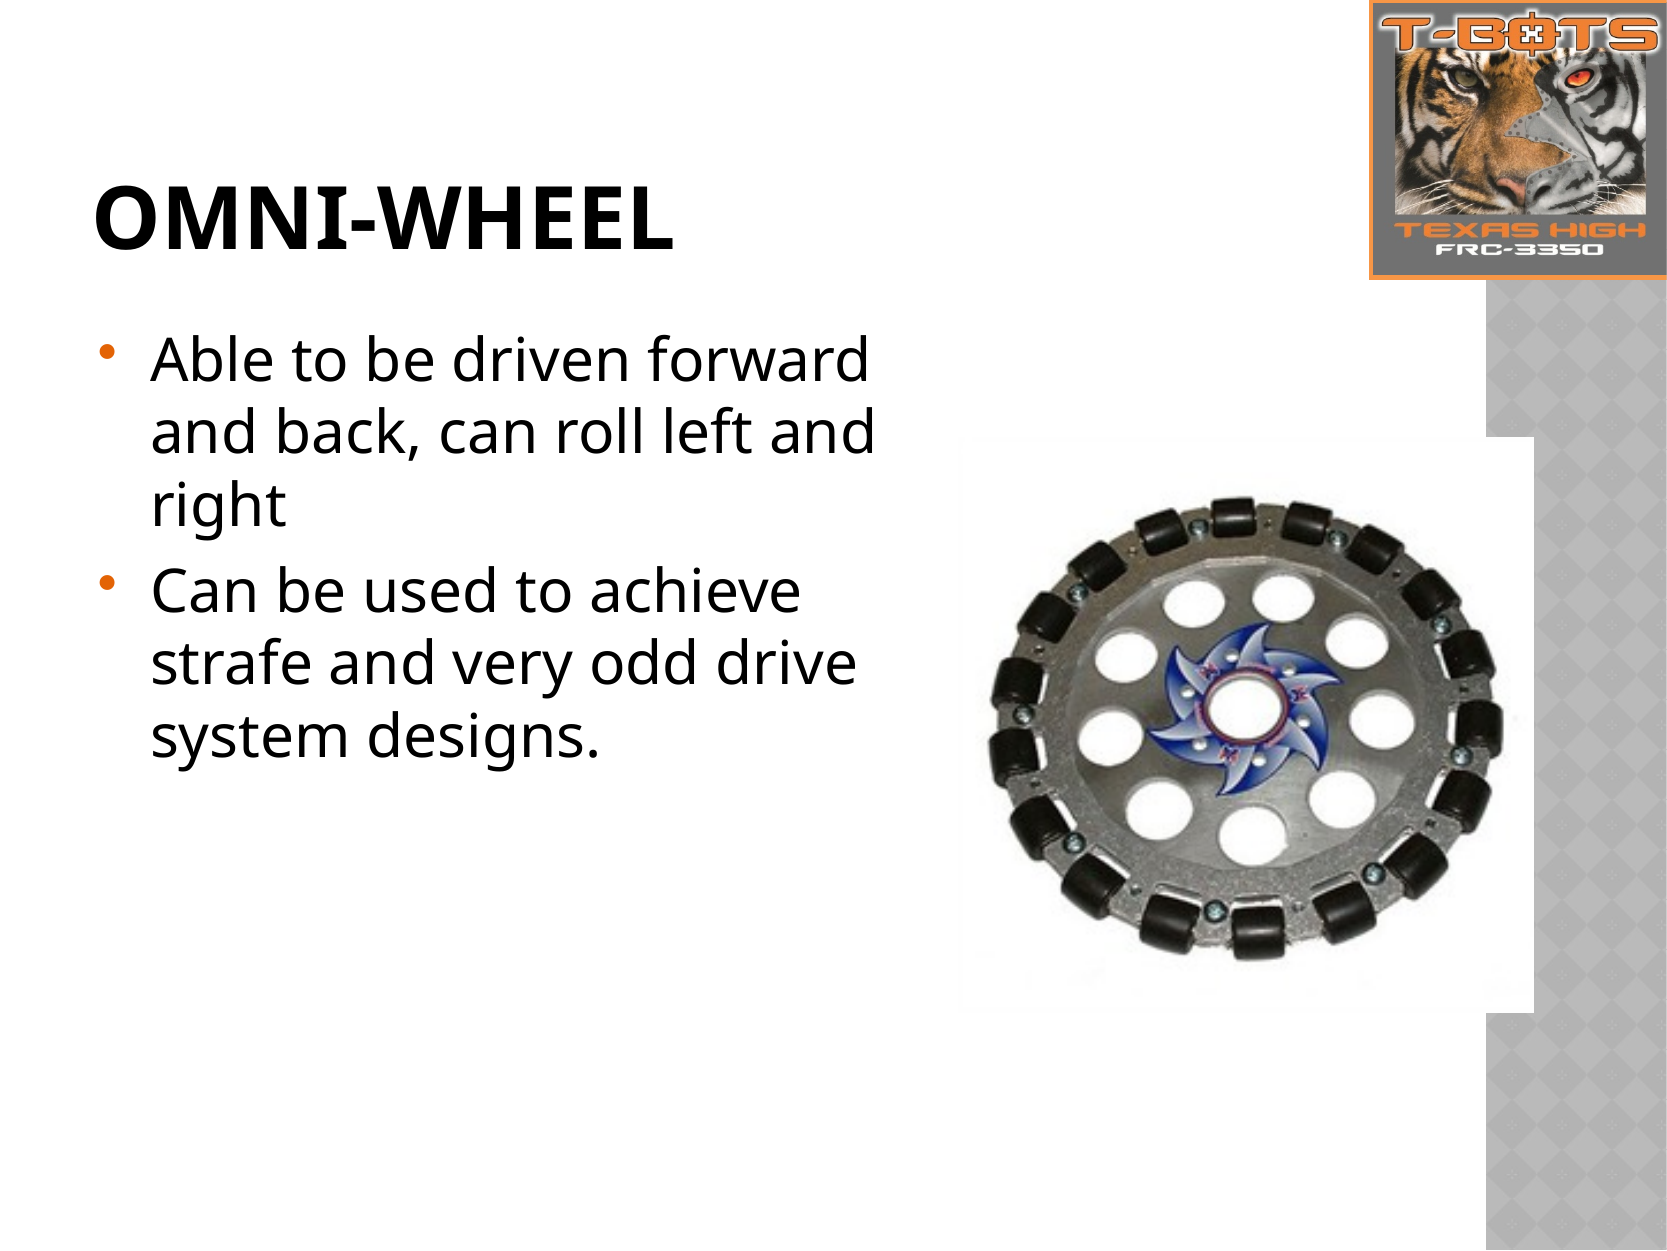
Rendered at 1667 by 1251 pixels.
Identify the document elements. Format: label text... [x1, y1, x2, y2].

picture [957, 437, 1534, 1013]
list Able to be driven forward and back, can roll left and right Can be used to achieve strafe and very odd drive system designs. [83, 312, 934, 1177]
title Omni-wheel [83, 58, 1367, 267]
picture [1373, 2, 1667, 276]
